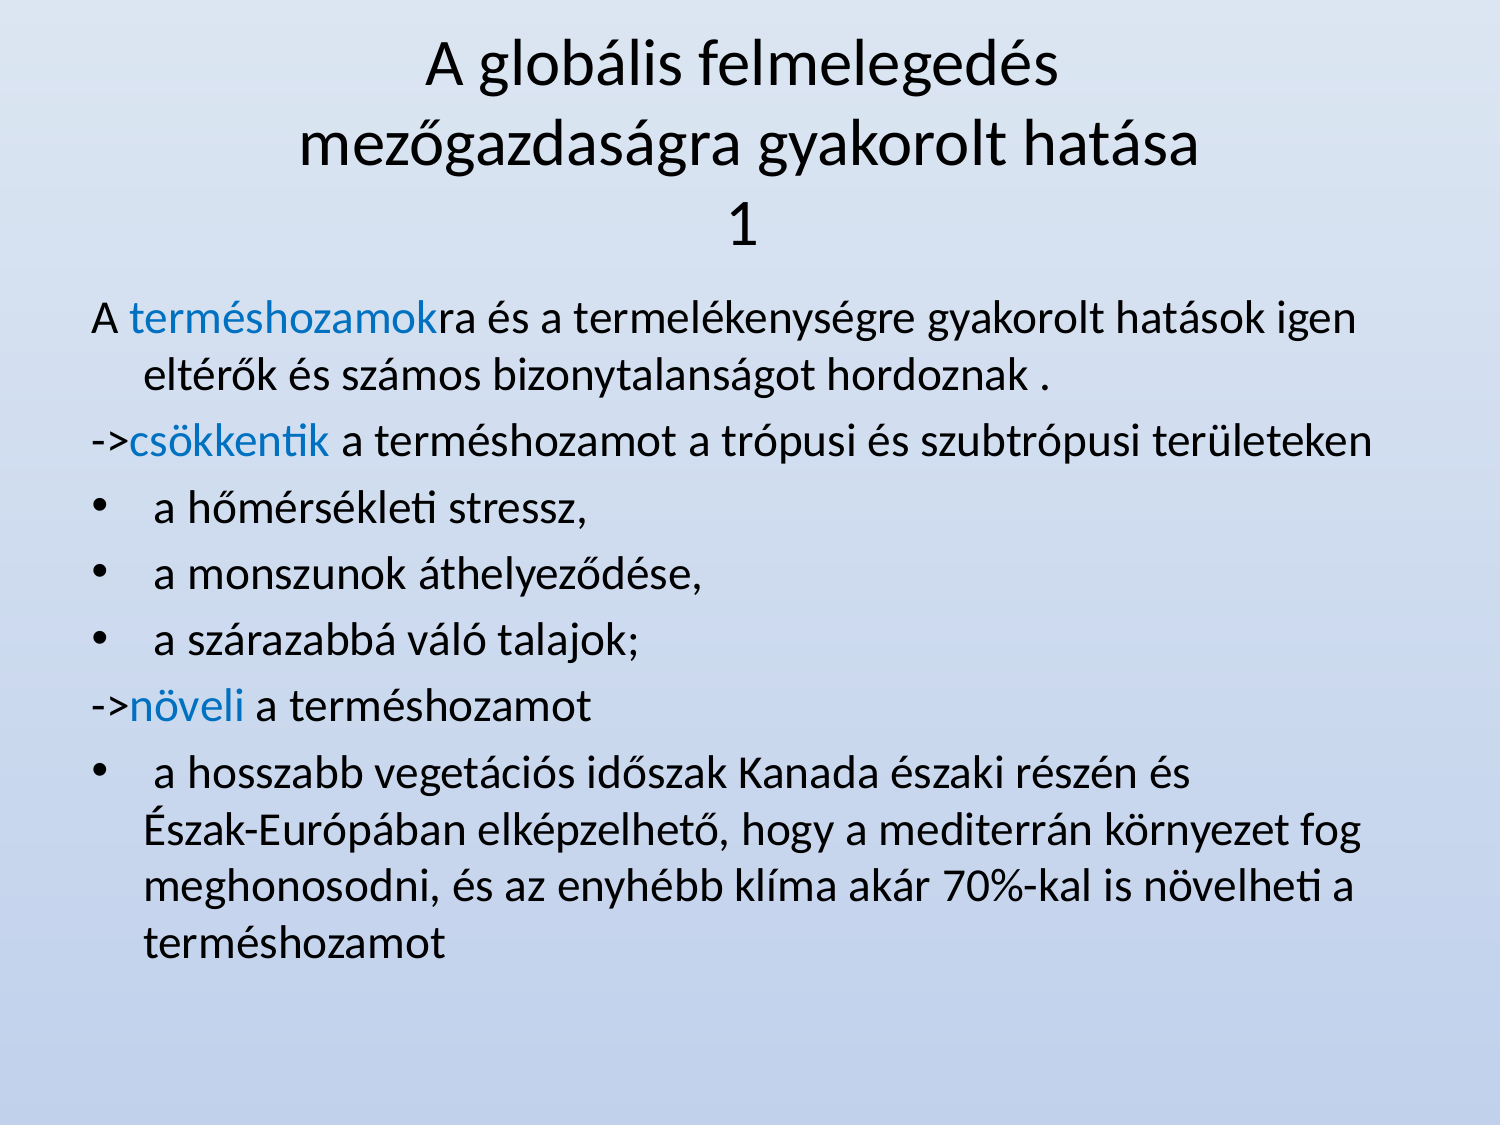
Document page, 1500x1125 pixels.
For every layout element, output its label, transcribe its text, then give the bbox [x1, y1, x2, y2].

list A terméshozamokra és a termelékenységre gyakorolt hatások igen eltérők és számos bizonytalanságot hordoznak . ->csökkentik a terméshozamot a trópusi és szubtrópusi területeken a hőmérsékleti stressz, a monszunok áthelyeződése, a szárazabbá váló talajok; ->növeli a terméshozamot a hosszabb vegetációs időszak Kanada északi részén és Észak-Európában elképzelhető, hogy a mediterrán környezet fog meghonosodni, és az enyhébb klíma akár 70%-kal is növelheti a terméshozamot [76, 278, 1427, 1022]
title A globális felmelegedés mezőgazdaságra gyakorolt hatása 1 [75, 11, 1425, 267]
